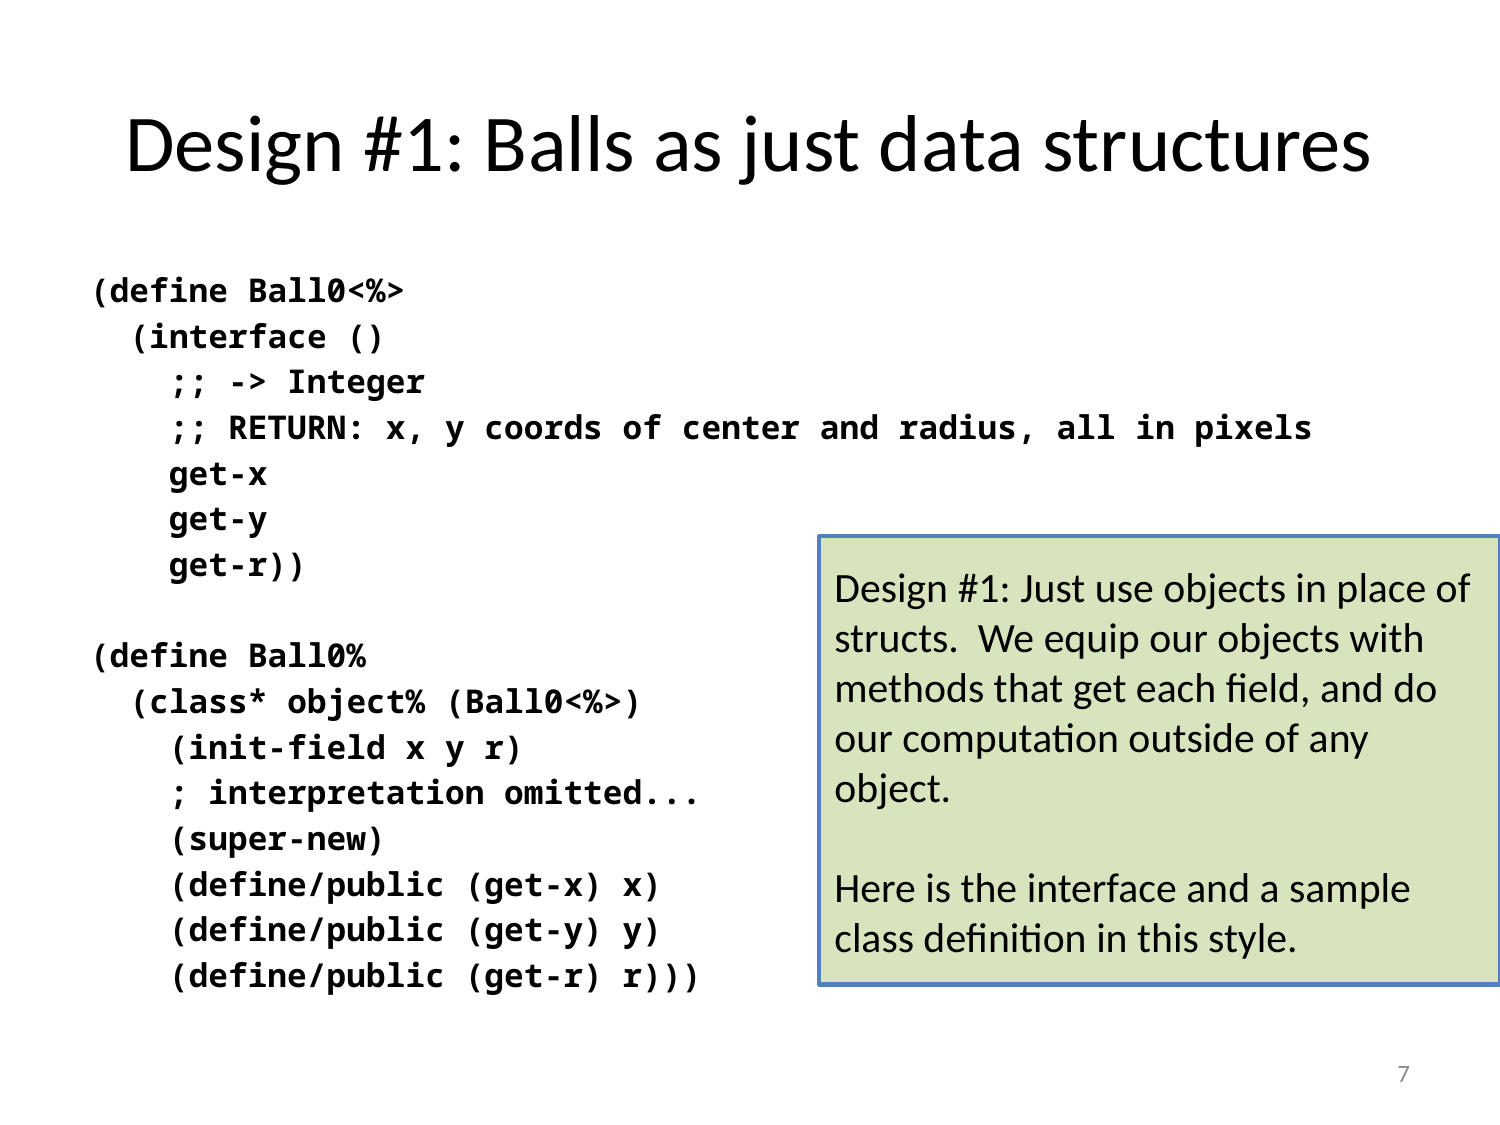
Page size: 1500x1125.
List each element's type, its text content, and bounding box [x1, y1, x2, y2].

list (define Ball0<%> (interface () ;; -> Integer ;; RETURN: x, y coords of center and radius, all in pixels get-x get-y get-r)) (define Ball0% (class* object% (Ball0<%>) (init-field x y r) ; interpretation omitted... (super-new) (define/public (get-x) x) (define/public (get-y) y) (define/public (get-r) r))) [75, 262, 1425, 1005]
title Design #1: Balls as just data structures [75, 45, 1425, 233]
slide_number 7 [1074, 1042, 1425, 1103]
text_box Design #1: Just use objects in place of structs. We equip our objects with methods that get each field, and do our computation outside of any object. Here is the interface and a sample class definition in this style. [817, 534, 1500, 987]
